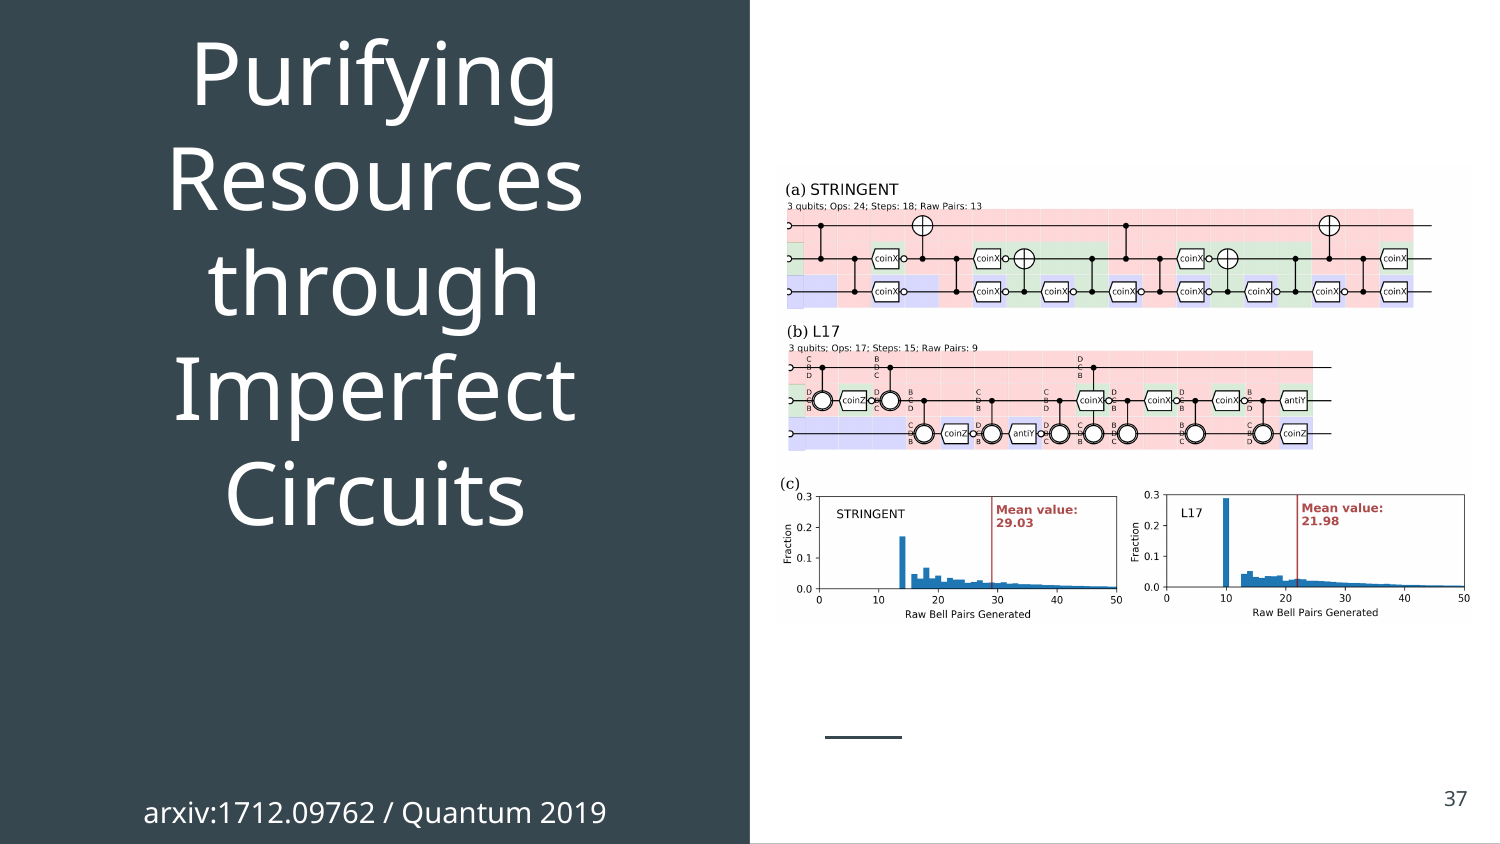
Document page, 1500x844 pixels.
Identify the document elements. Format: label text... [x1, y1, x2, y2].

picture [774, 165, 1476, 626]
title Purifying Resources through Imperfect Circuits [43, 277, 708, 558]
subtitle arxiv:1712.09762 / Quantum 2019 [43, 779, 708, 844]
slide_number ‹#› [1392, 767, 1483, 833]
